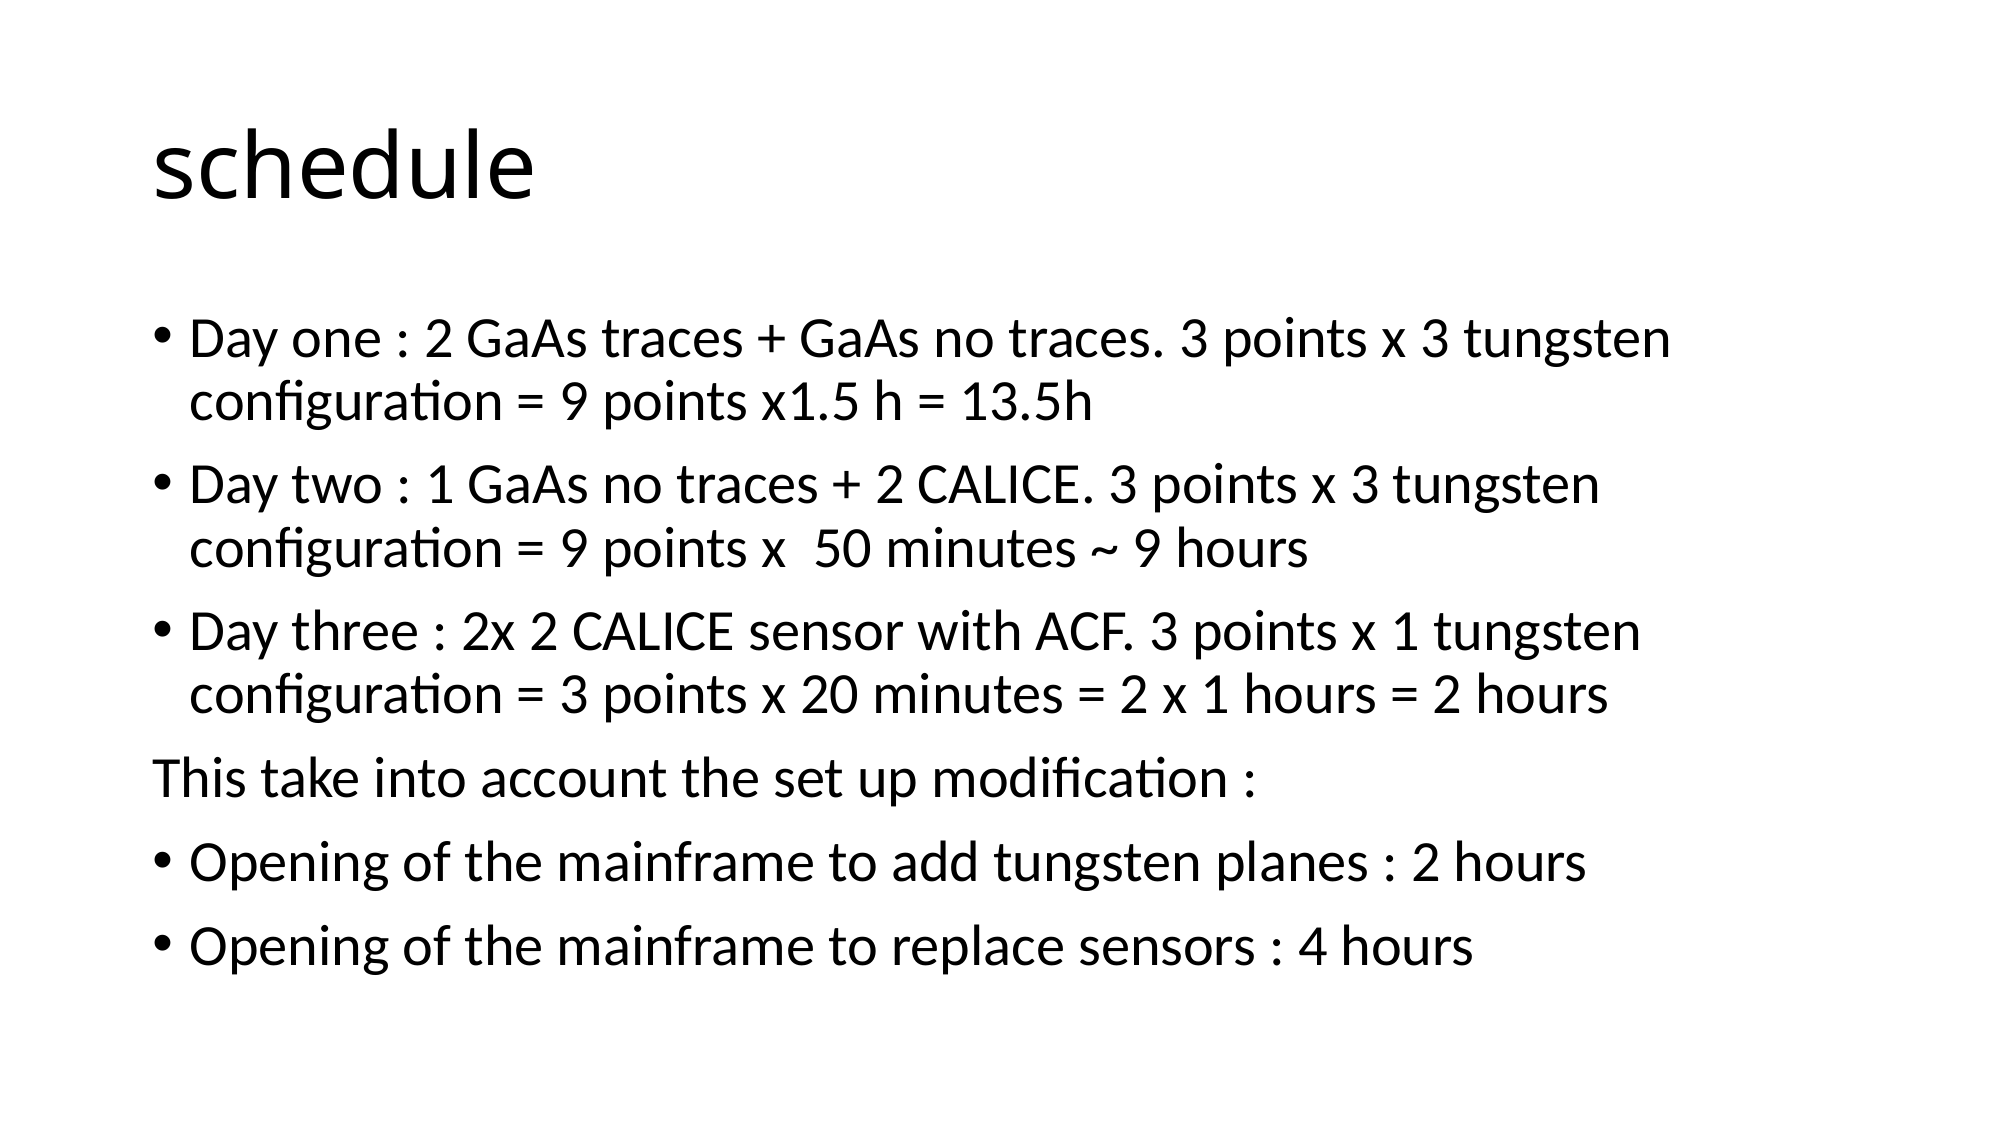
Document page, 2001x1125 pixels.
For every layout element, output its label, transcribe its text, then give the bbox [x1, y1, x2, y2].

list Day one : 2 GaAs traces + GaAs no traces. 3 points x 3 tungsten configuration = 9 points x1.5 h = 13.5h Day two : 1 GaAs no traces + 2 CALICE. 3 points x 3 tungsten configuration = 9 points x 50 minutes ~ 9 hours Day three : 2x 2 CALICE sensor with ACF. 3 points x 1 tungsten configuration = 3 points x 20 minutes = 2 x 1 hours = 2 hours This take into account the set up modification : Opening of the mainframe to add tungsten planes : 2 hours Opening of the mainframe to replace sensors : 4 hours [137, 299, 1863, 1014]
title schedule [137, 59, 1863, 278]
